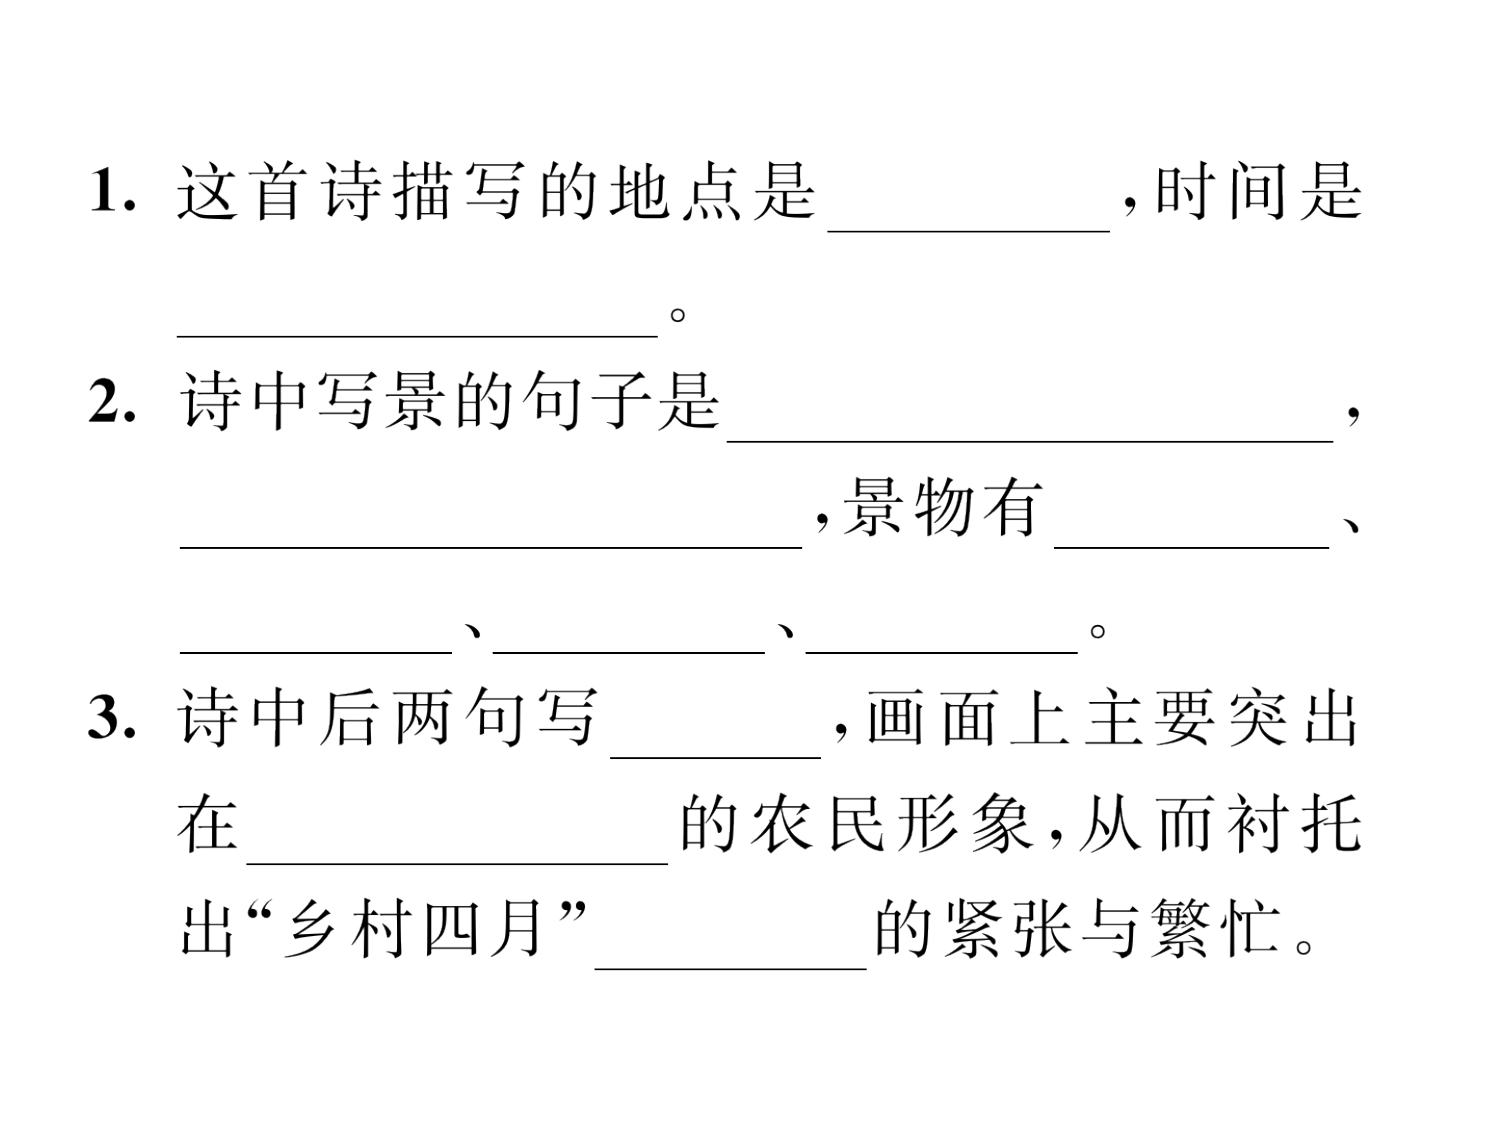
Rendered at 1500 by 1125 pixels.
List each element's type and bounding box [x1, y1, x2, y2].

picture [83, 138, 1500, 986]
